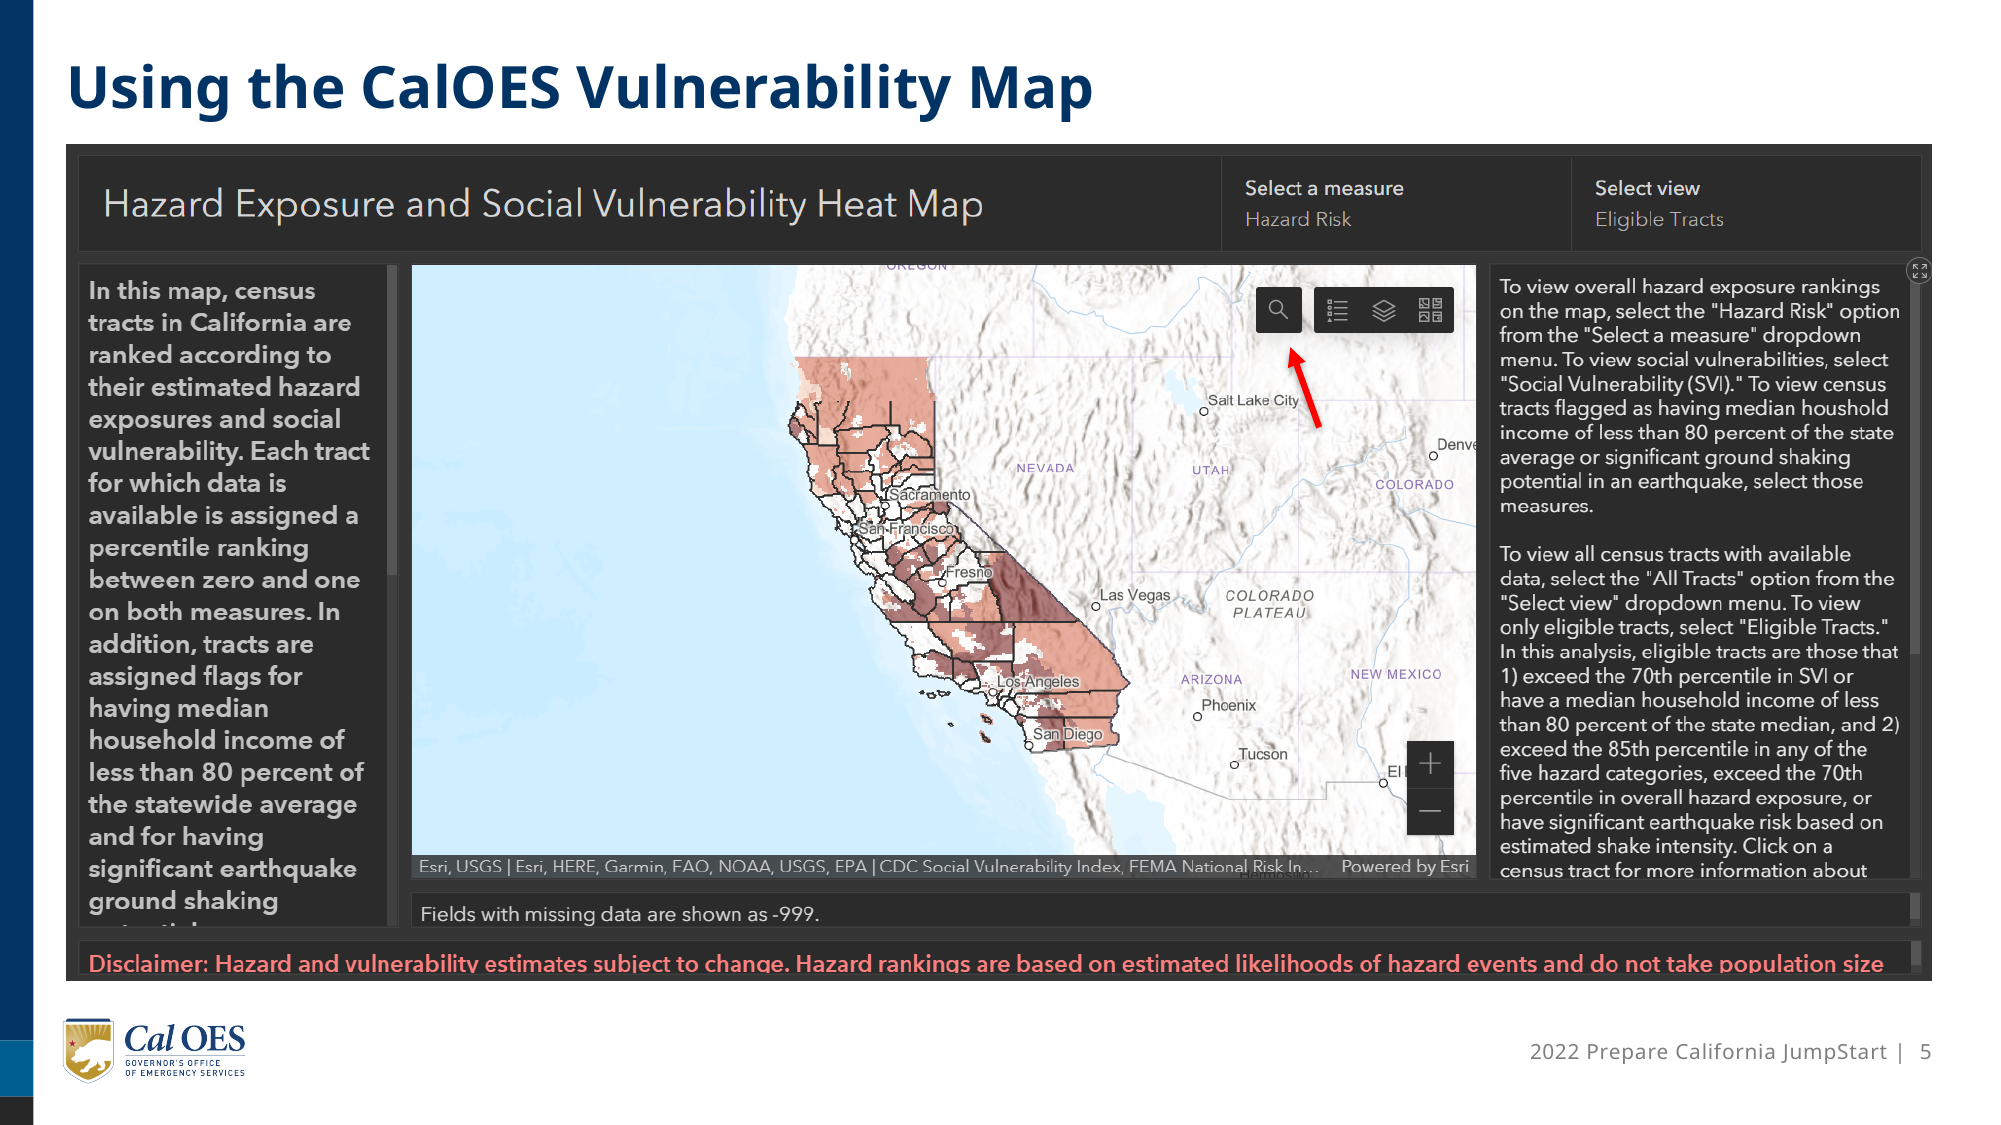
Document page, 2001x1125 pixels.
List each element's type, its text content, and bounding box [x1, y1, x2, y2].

title Using the CalOES Vulnerability Map [66, 42, 1932, 143]
picture [66, 144, 1932, 981]
picture [53, 1011, 255, 1090]
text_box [1290, 346, 1320, 428]
slide_number 2022 Prepare California JumpStart | 5 [718, 1031, 1932, 1076]
